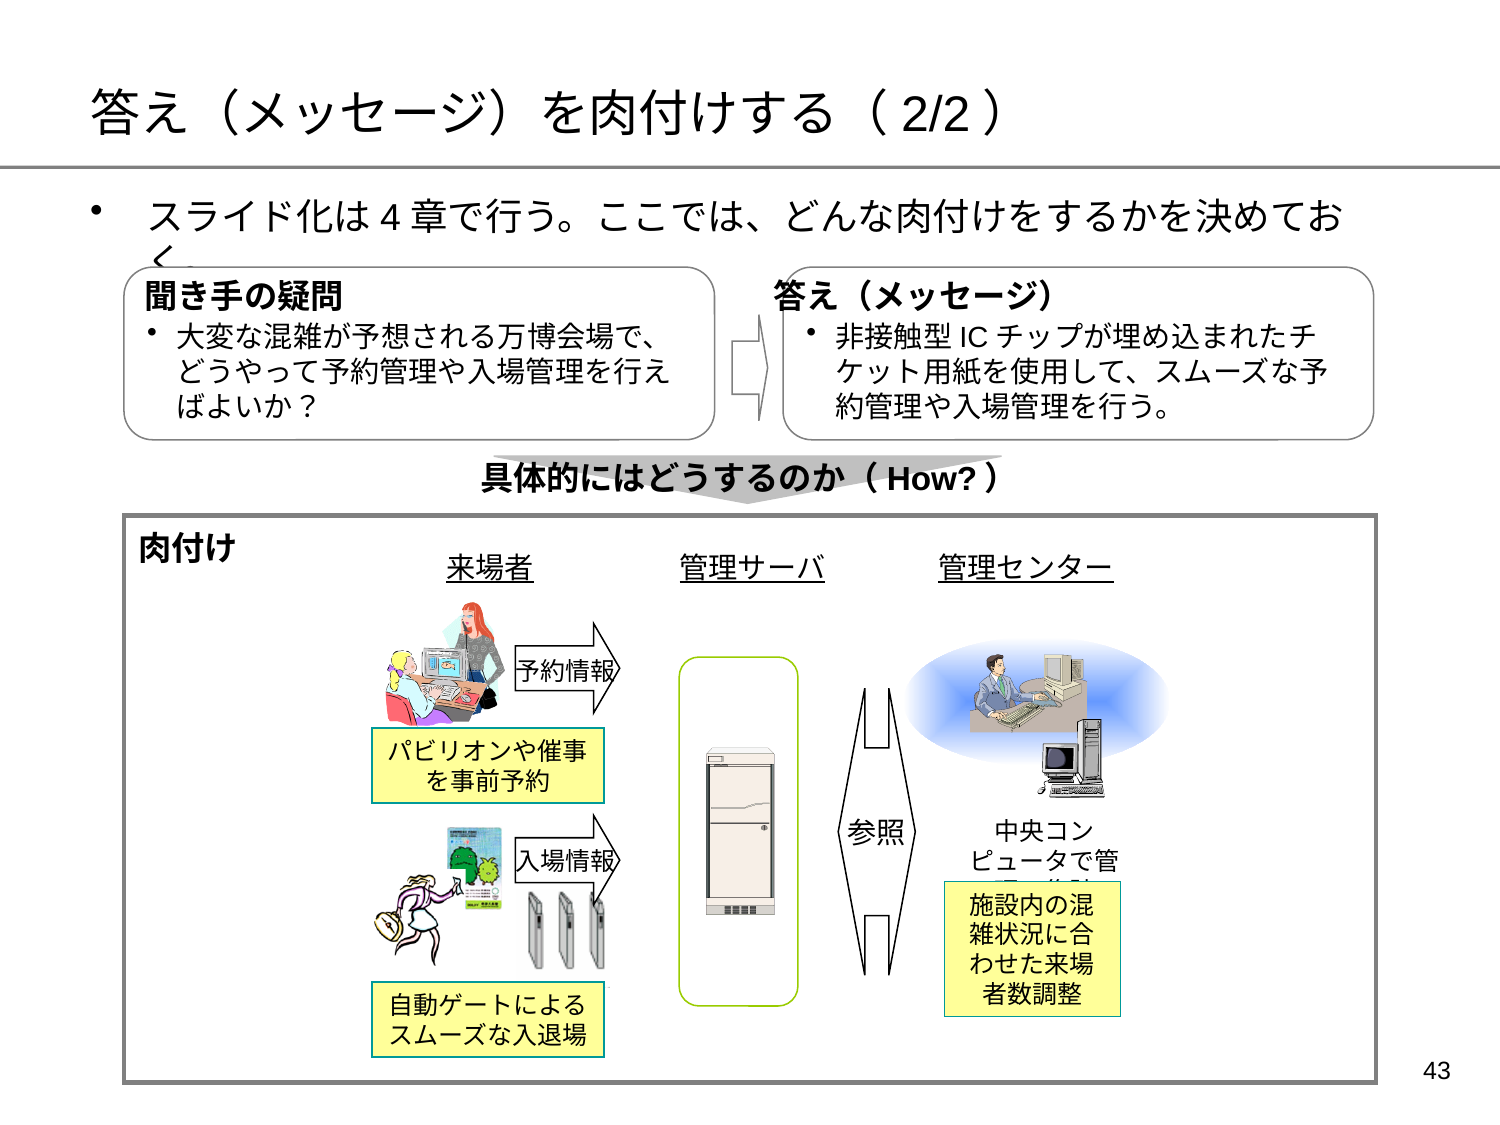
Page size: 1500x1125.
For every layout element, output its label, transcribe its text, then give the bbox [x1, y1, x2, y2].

text_box 中央コンピュータで管理・集計 [961, 815, 1129, 856]
picture [369, 826, 503, 968]
text_box 具体的にはどうするのか（How?） [465, 449, 1034, 506]
text_box パビリオンや催事を事前予約 [371, 727, 605, 803]
text_box [903, 636, 1171, 766]
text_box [379, 597, 508, 730]
text_box 入場情報 [507, 837, 632, 883]
picture [967, 653, 1105, 799]
slide_number 42 [1116, 1046, 1467, 1092]
text_box 大変な混雑が予想される万博会場で、どうやって予約管理や入場管理を行えばよいか？ [123, 267, 715, 440]
text_box 施設内の混雑状況に合わせた来場者数調整 [944, 881, 1121, 1017]
list スライド化は4章で行う。ここでは、どんな肉付けをするかを決めておく。 [75, 185, 1425, 246]
text_box 管理サーバ [664, 541, 841, 592]
title 答え（メッセージ）を肉付けする（2/2） [75, 74, 1424, 150]
text_box [593, 883, 607, 888]
text_box 非接触型ICチップが埋め込まれたチケット用紙を使用して、スムーズな予約管理や入場管理を行う。 [783, 267, 1374, 440]
text_box 肉付け [123, 518, 253, 575]
text_box 来場者 [431, 541, 549, 592]
text_box 自動ゲートによるスムーズな入退場 [371, 981, 605, 1058]
text_box 答え（メッセージ） [758, 267, 1087, 323]
text_box 管理センター [923, 541, 1129, 593]
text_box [513, 623, 632, 714]
text_box [593, 815, 607, 837]
picture [697, 739, 782, 919]
text_box [679, 657, 798, 1007]
picture [516, 889, 610, 988]
text_box 聞き手の疑問 [129, 267, 359, 323]
text_box 参照 [838, 688, 916, 976]
text_box [123, 515, 1376, 1083]
text_box [732, 314, 768, 421]
